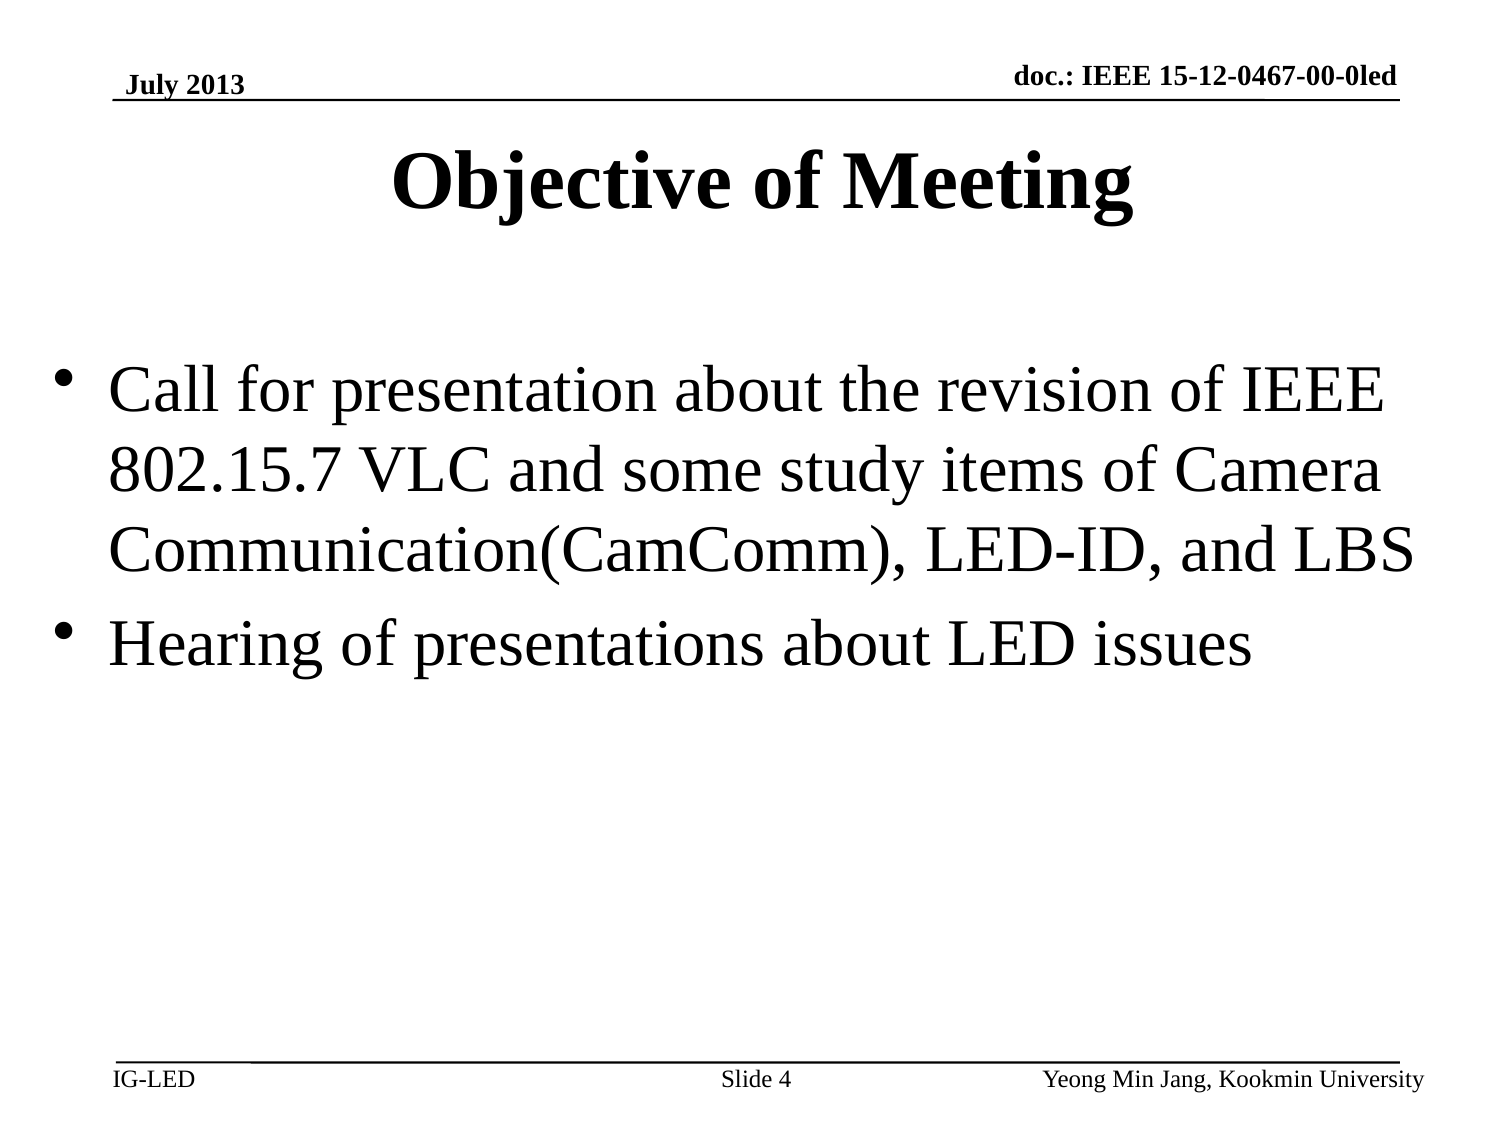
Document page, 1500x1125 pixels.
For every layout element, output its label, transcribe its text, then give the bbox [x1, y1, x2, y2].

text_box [998, 48, 1500, 100]
list Call for presentation about the revision of IEEE 802.15.7 VLC and some study items of Camera Communication(CamComm), LED-ID, and LBS Hearing of presentations about LED issues [37, 337, 1463, 1038]
footer Yeong Min Jang, Kookmin University [1024, 1062, 1426, 1093]
title Objective of Meeting [124, 112, 1401, 238]
slide_number Slide 4 [712, 1061, 800, 1093]
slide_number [124, 64, 301, 101]
